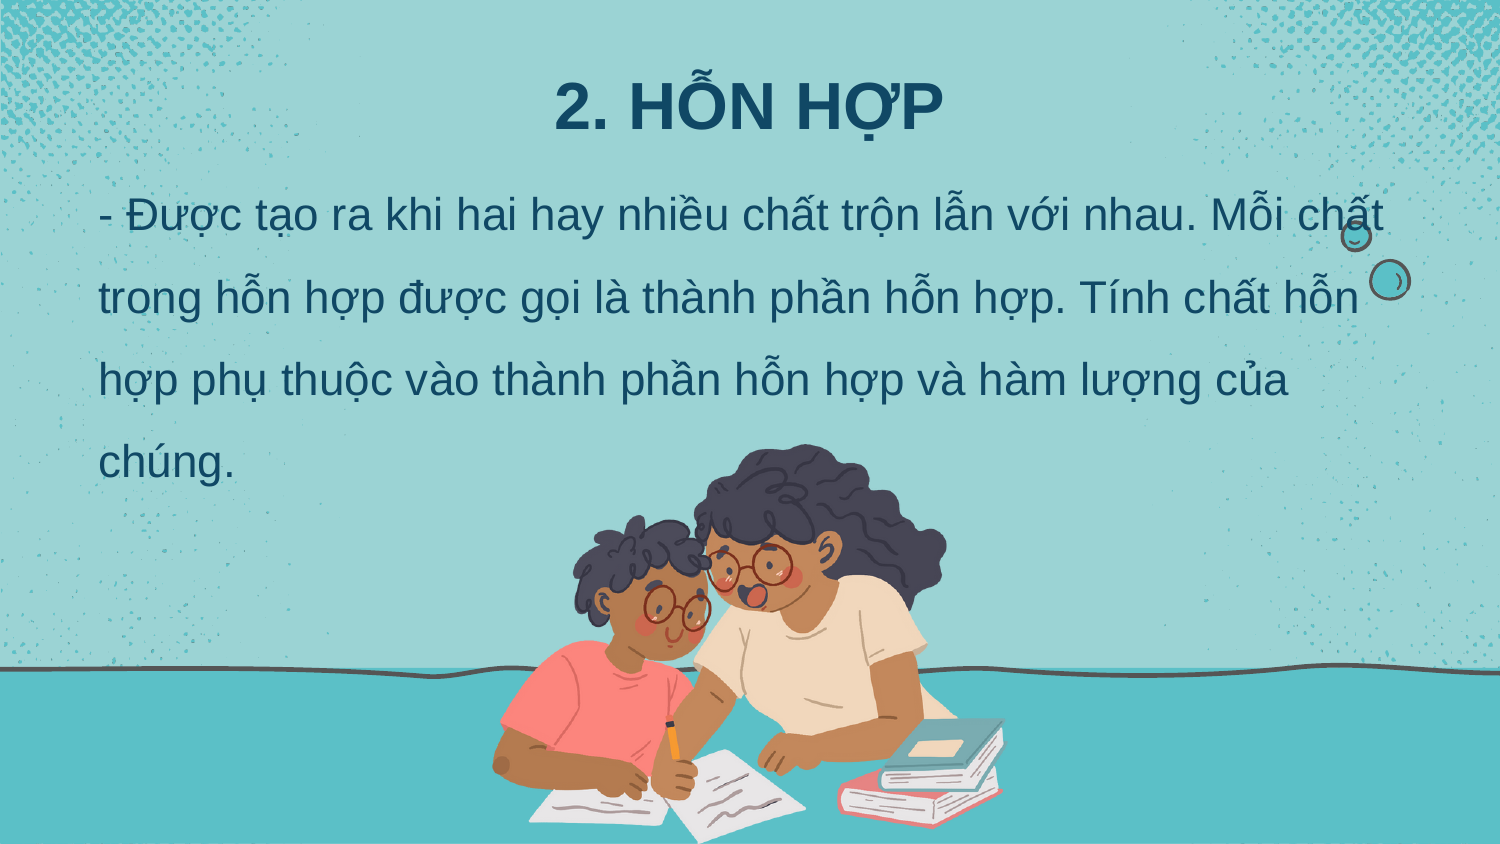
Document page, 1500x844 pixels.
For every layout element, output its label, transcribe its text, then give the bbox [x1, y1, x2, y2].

picture [1, 0, 1500, 844]
text_box - Được tạo ra khi hai hay nhiều chất trộn lẫn với nhau. Mỗi chất trong hỗn hợp được gọi là thành phần hỗn hợp. Tính chất hỗn hợp phụ thuộc vào thành phần hỗn hợp và hàm lượng của chúng. [83, 150, 1417, 530]
text_box 2. HỖN HỢP [101, 56, 1399, 151]
